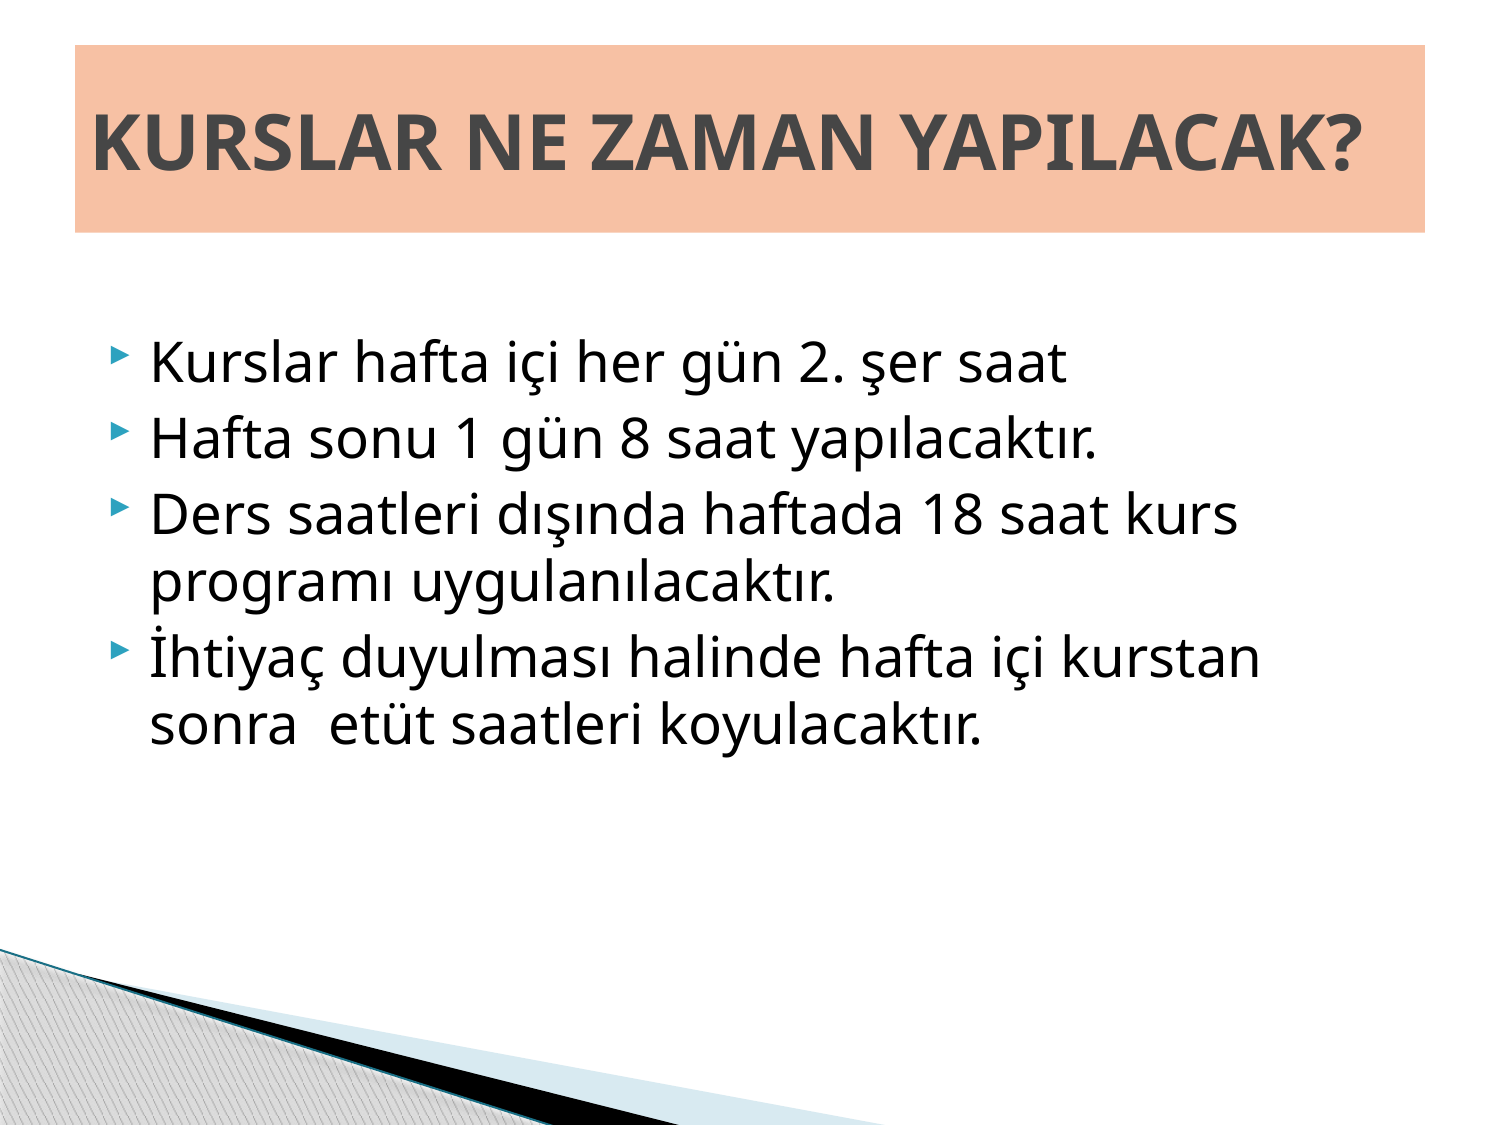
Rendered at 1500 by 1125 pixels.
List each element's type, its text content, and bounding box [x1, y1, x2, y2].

title KURSLAR NE ZAMAN YAPILACAK? [75, 45, 1425, 233]
list Kurslar hafta içi her gün 2. şer saat Hafta sonu 1 gün 8 saat yapılacaktır. Ders saatleri dışında haftada 18 saat kurs programı uygulanılacaktır. İhtiyaç duyulması halinde hafta içi kurstan sonra etüt saatleri koyulacaktır. [75, 243, 1425, 986]
